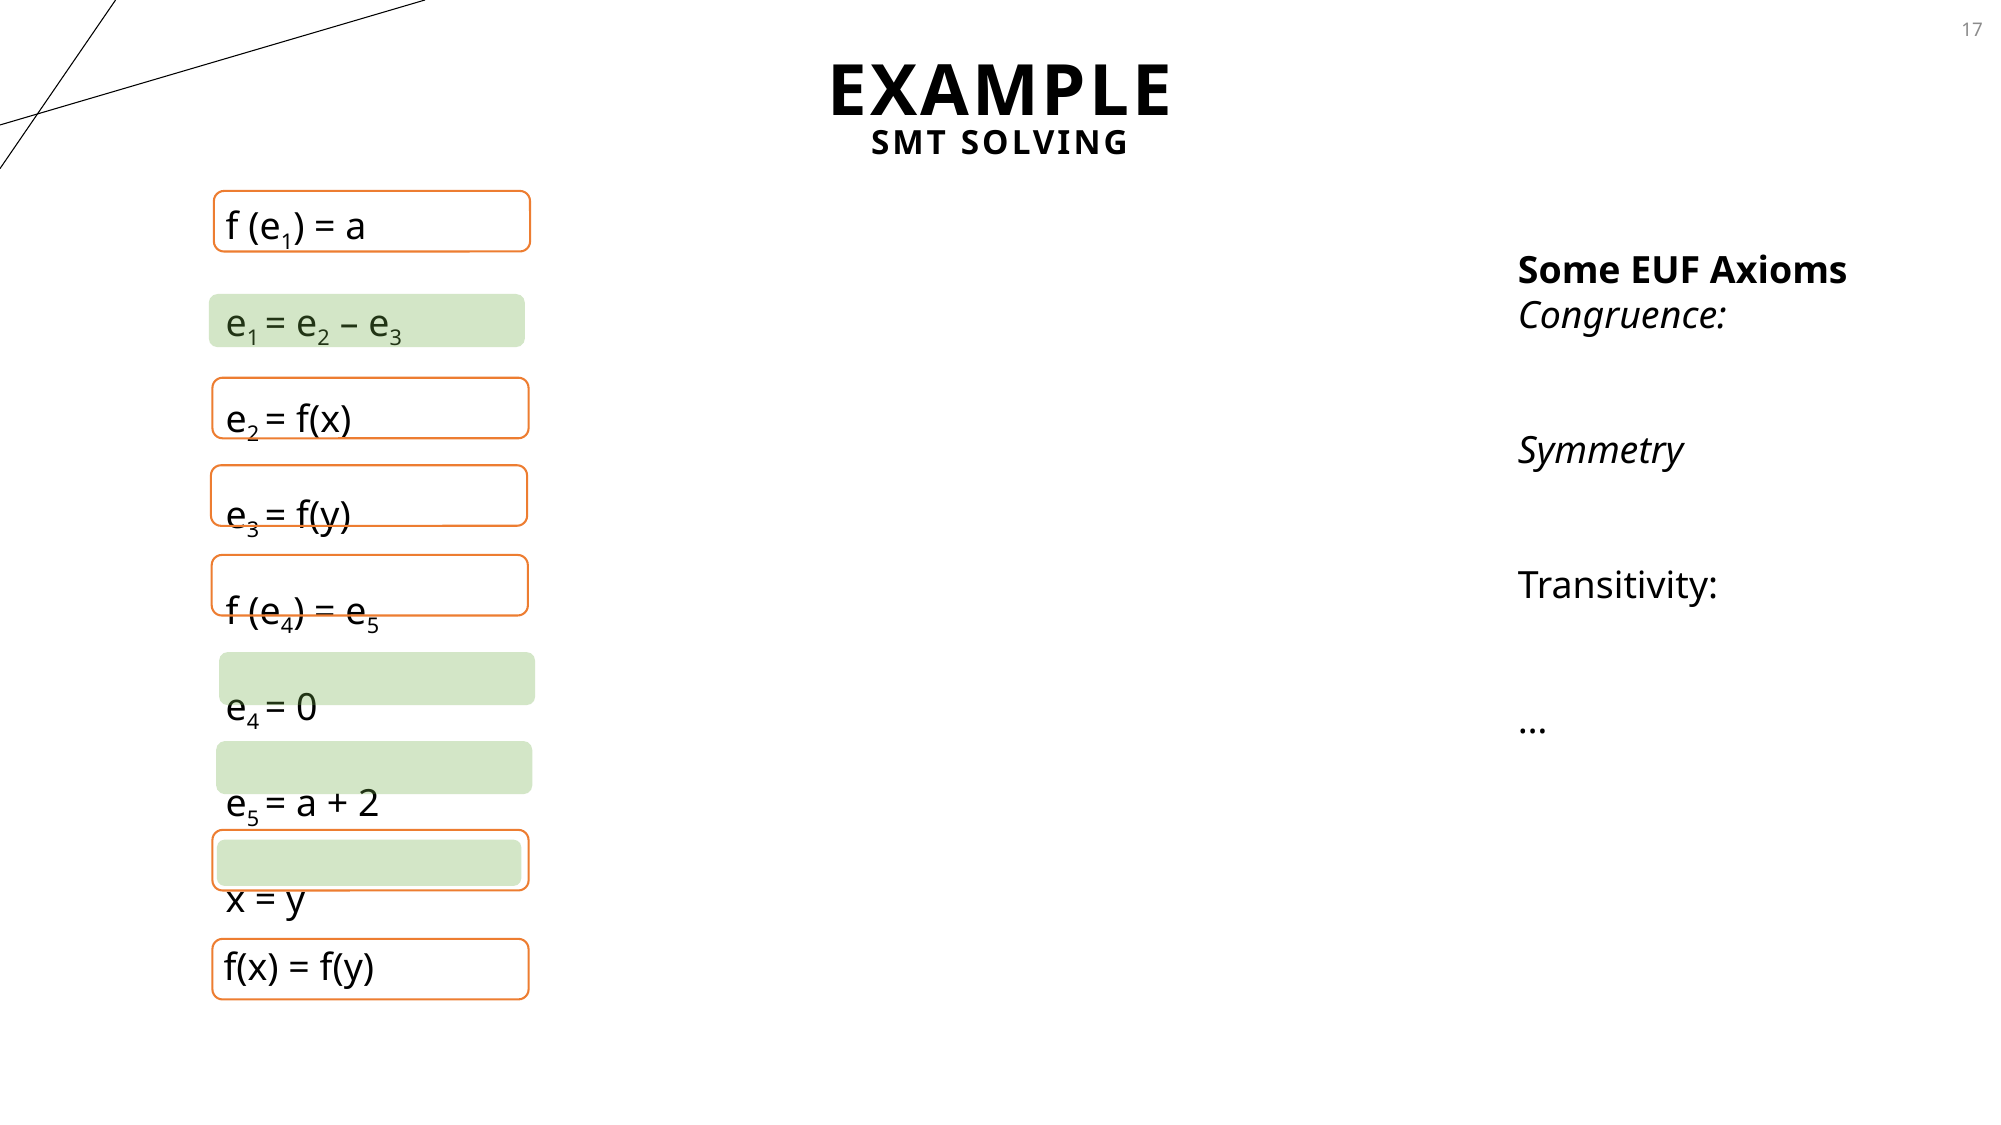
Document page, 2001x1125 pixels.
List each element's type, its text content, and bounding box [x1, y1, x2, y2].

text_box [209, 464, 529, 527]
text_box [207, 292, 526, 349]
text_box [211, 937, 530, 1001]
text_box [210, 553, 529, 617]
text_box [212, 189, 532, 253]
text_box [211, 828, 530, 892]
text_box [218, 650, 537, 707]
text_box SMT Solving [1, 34, 1998, 253]
text_box [215, 739, 534, 796]
title Example [1, 0, 1999, 202]
text_box [215, 838, 523, 887]
text_box [211, 376, 530, 440]
